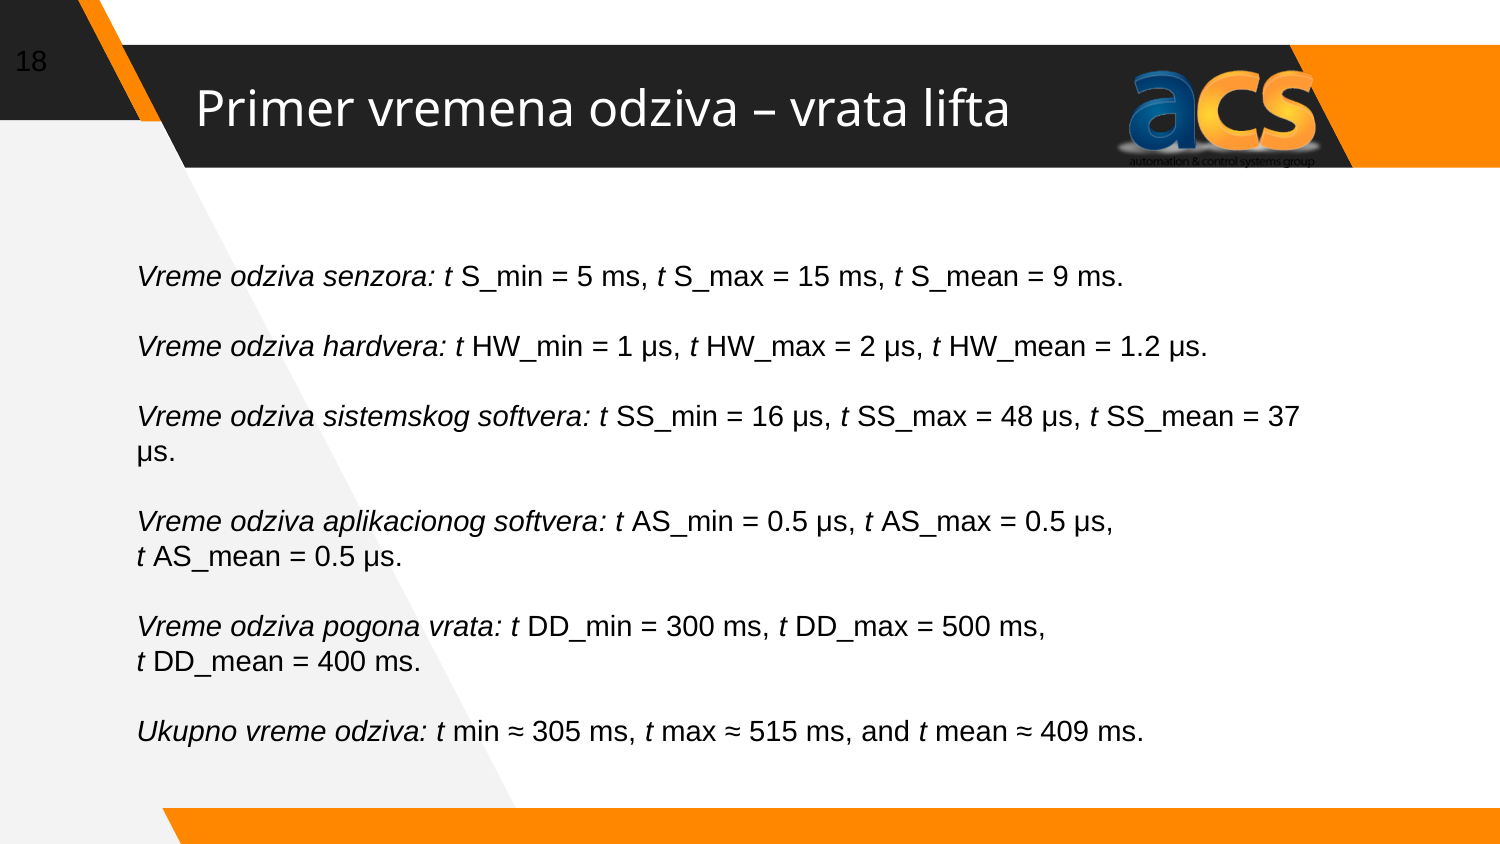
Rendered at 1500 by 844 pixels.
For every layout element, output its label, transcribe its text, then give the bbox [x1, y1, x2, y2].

text_box Vreme odziva senzora: t S_min = 5 ms, t S_max = 15 ms, t S_mean = 9 ms. Vreme odziva hardvera: t HW_min = 1 μs, t HW_max = 2 μs, t HW_mean = 1.2 μs. Vreme odziva sistemskog softvera: t SS_min = 16 μs, t SS_max = 48 μs, t SS_mean = 37 μs. Vreme odziva aplikacionog softvera: t AS_min = 0.5 μs, t AS_max = 0.5 μs, t AS_mean = 0.5 μs. Vreme odziva pogona vrata: t DD_min = 300 ms, t DD_max = 500 ms, t DD_mean = 400 ms. Ukupno vreme odziva: t min ≈ 305 ms, t max ≈ 515 ms, and t mean ≈ 409 ms. [121, 215, 1363, 755]
title Primer vremena odziva – vrata lifta [180, 44, 1114, 168]
picture [1115, 44, 1500, 173]
slide_number 18 [0, 0, 98, 121]
